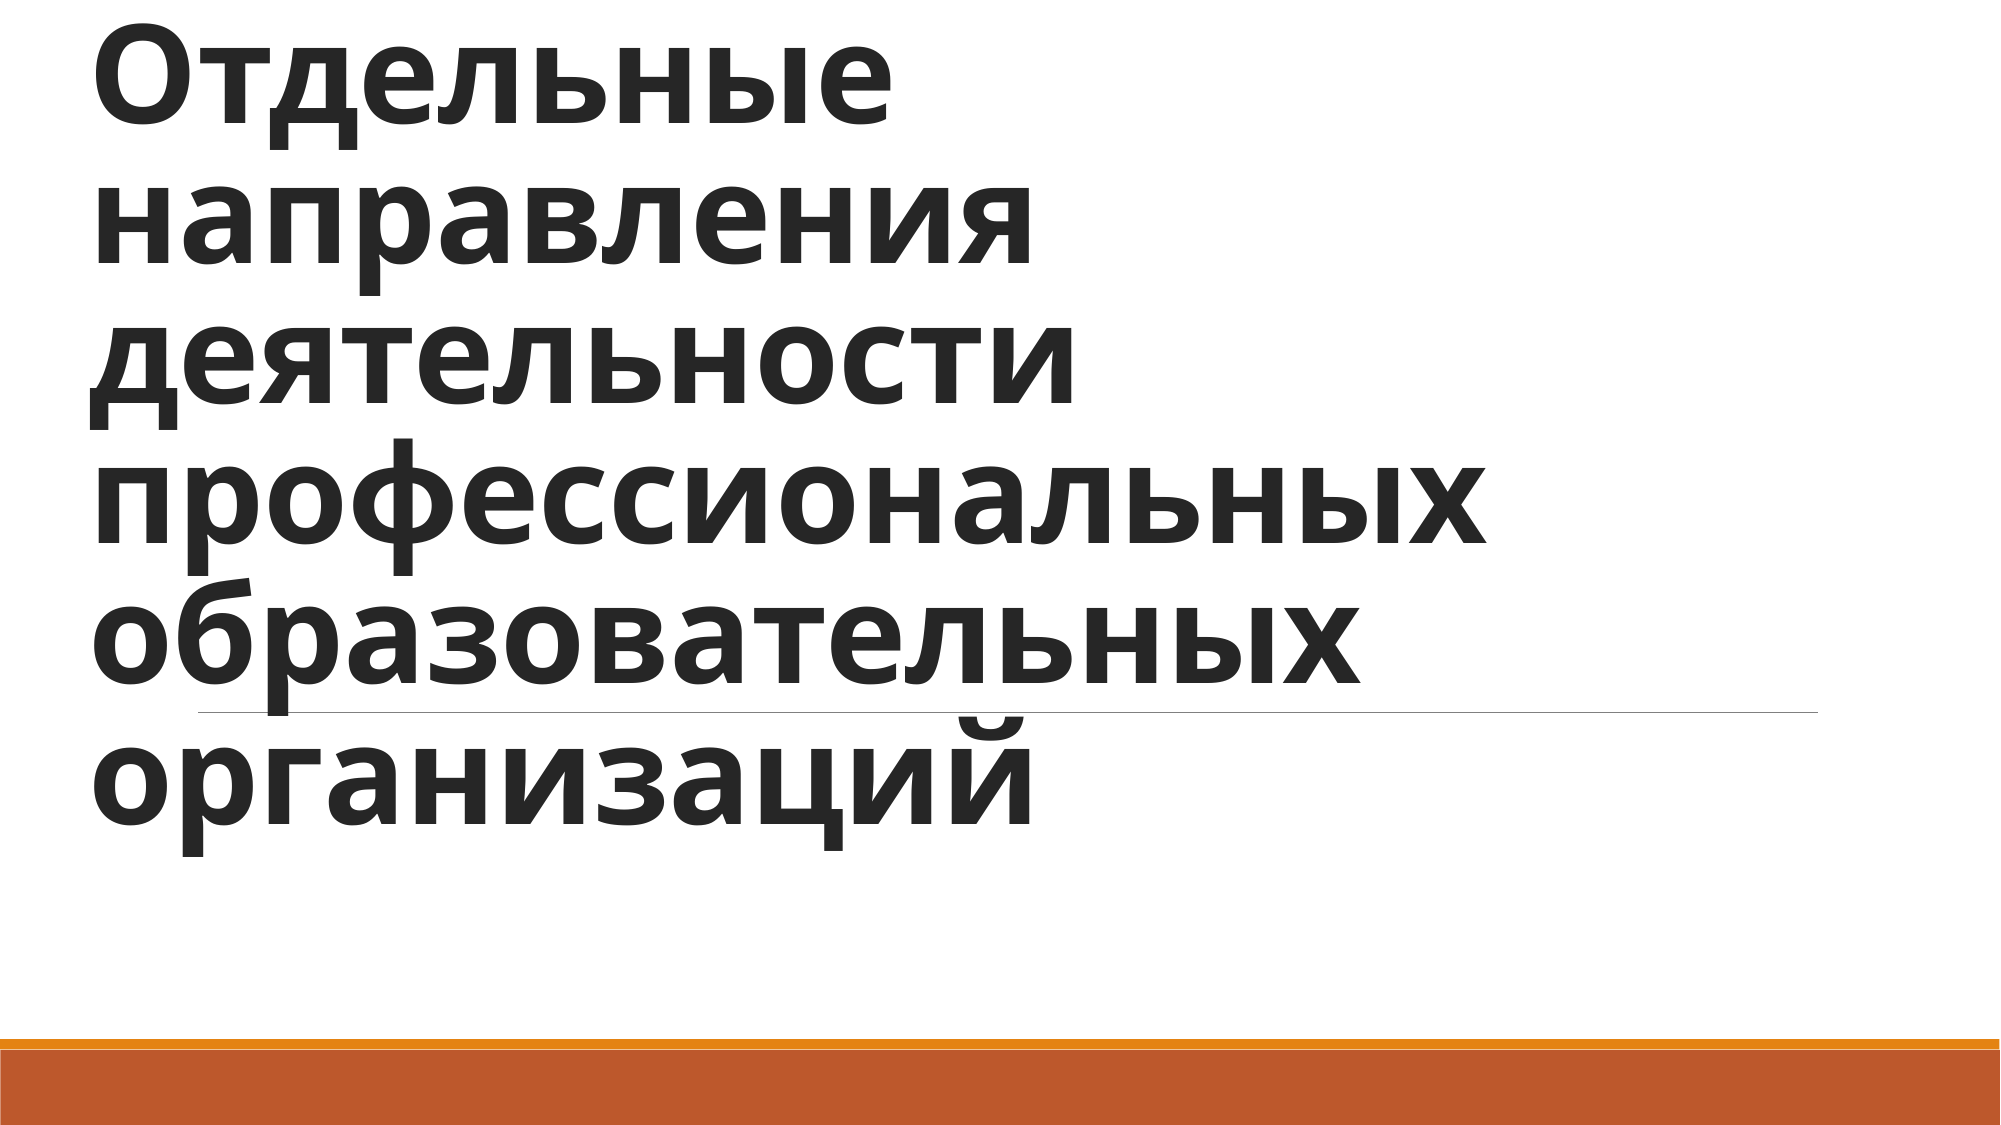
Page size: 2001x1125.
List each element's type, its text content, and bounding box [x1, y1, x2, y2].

title Отдельные направления деятельности профессиональных образовательных организаций [73, 294, 1762, 860]
